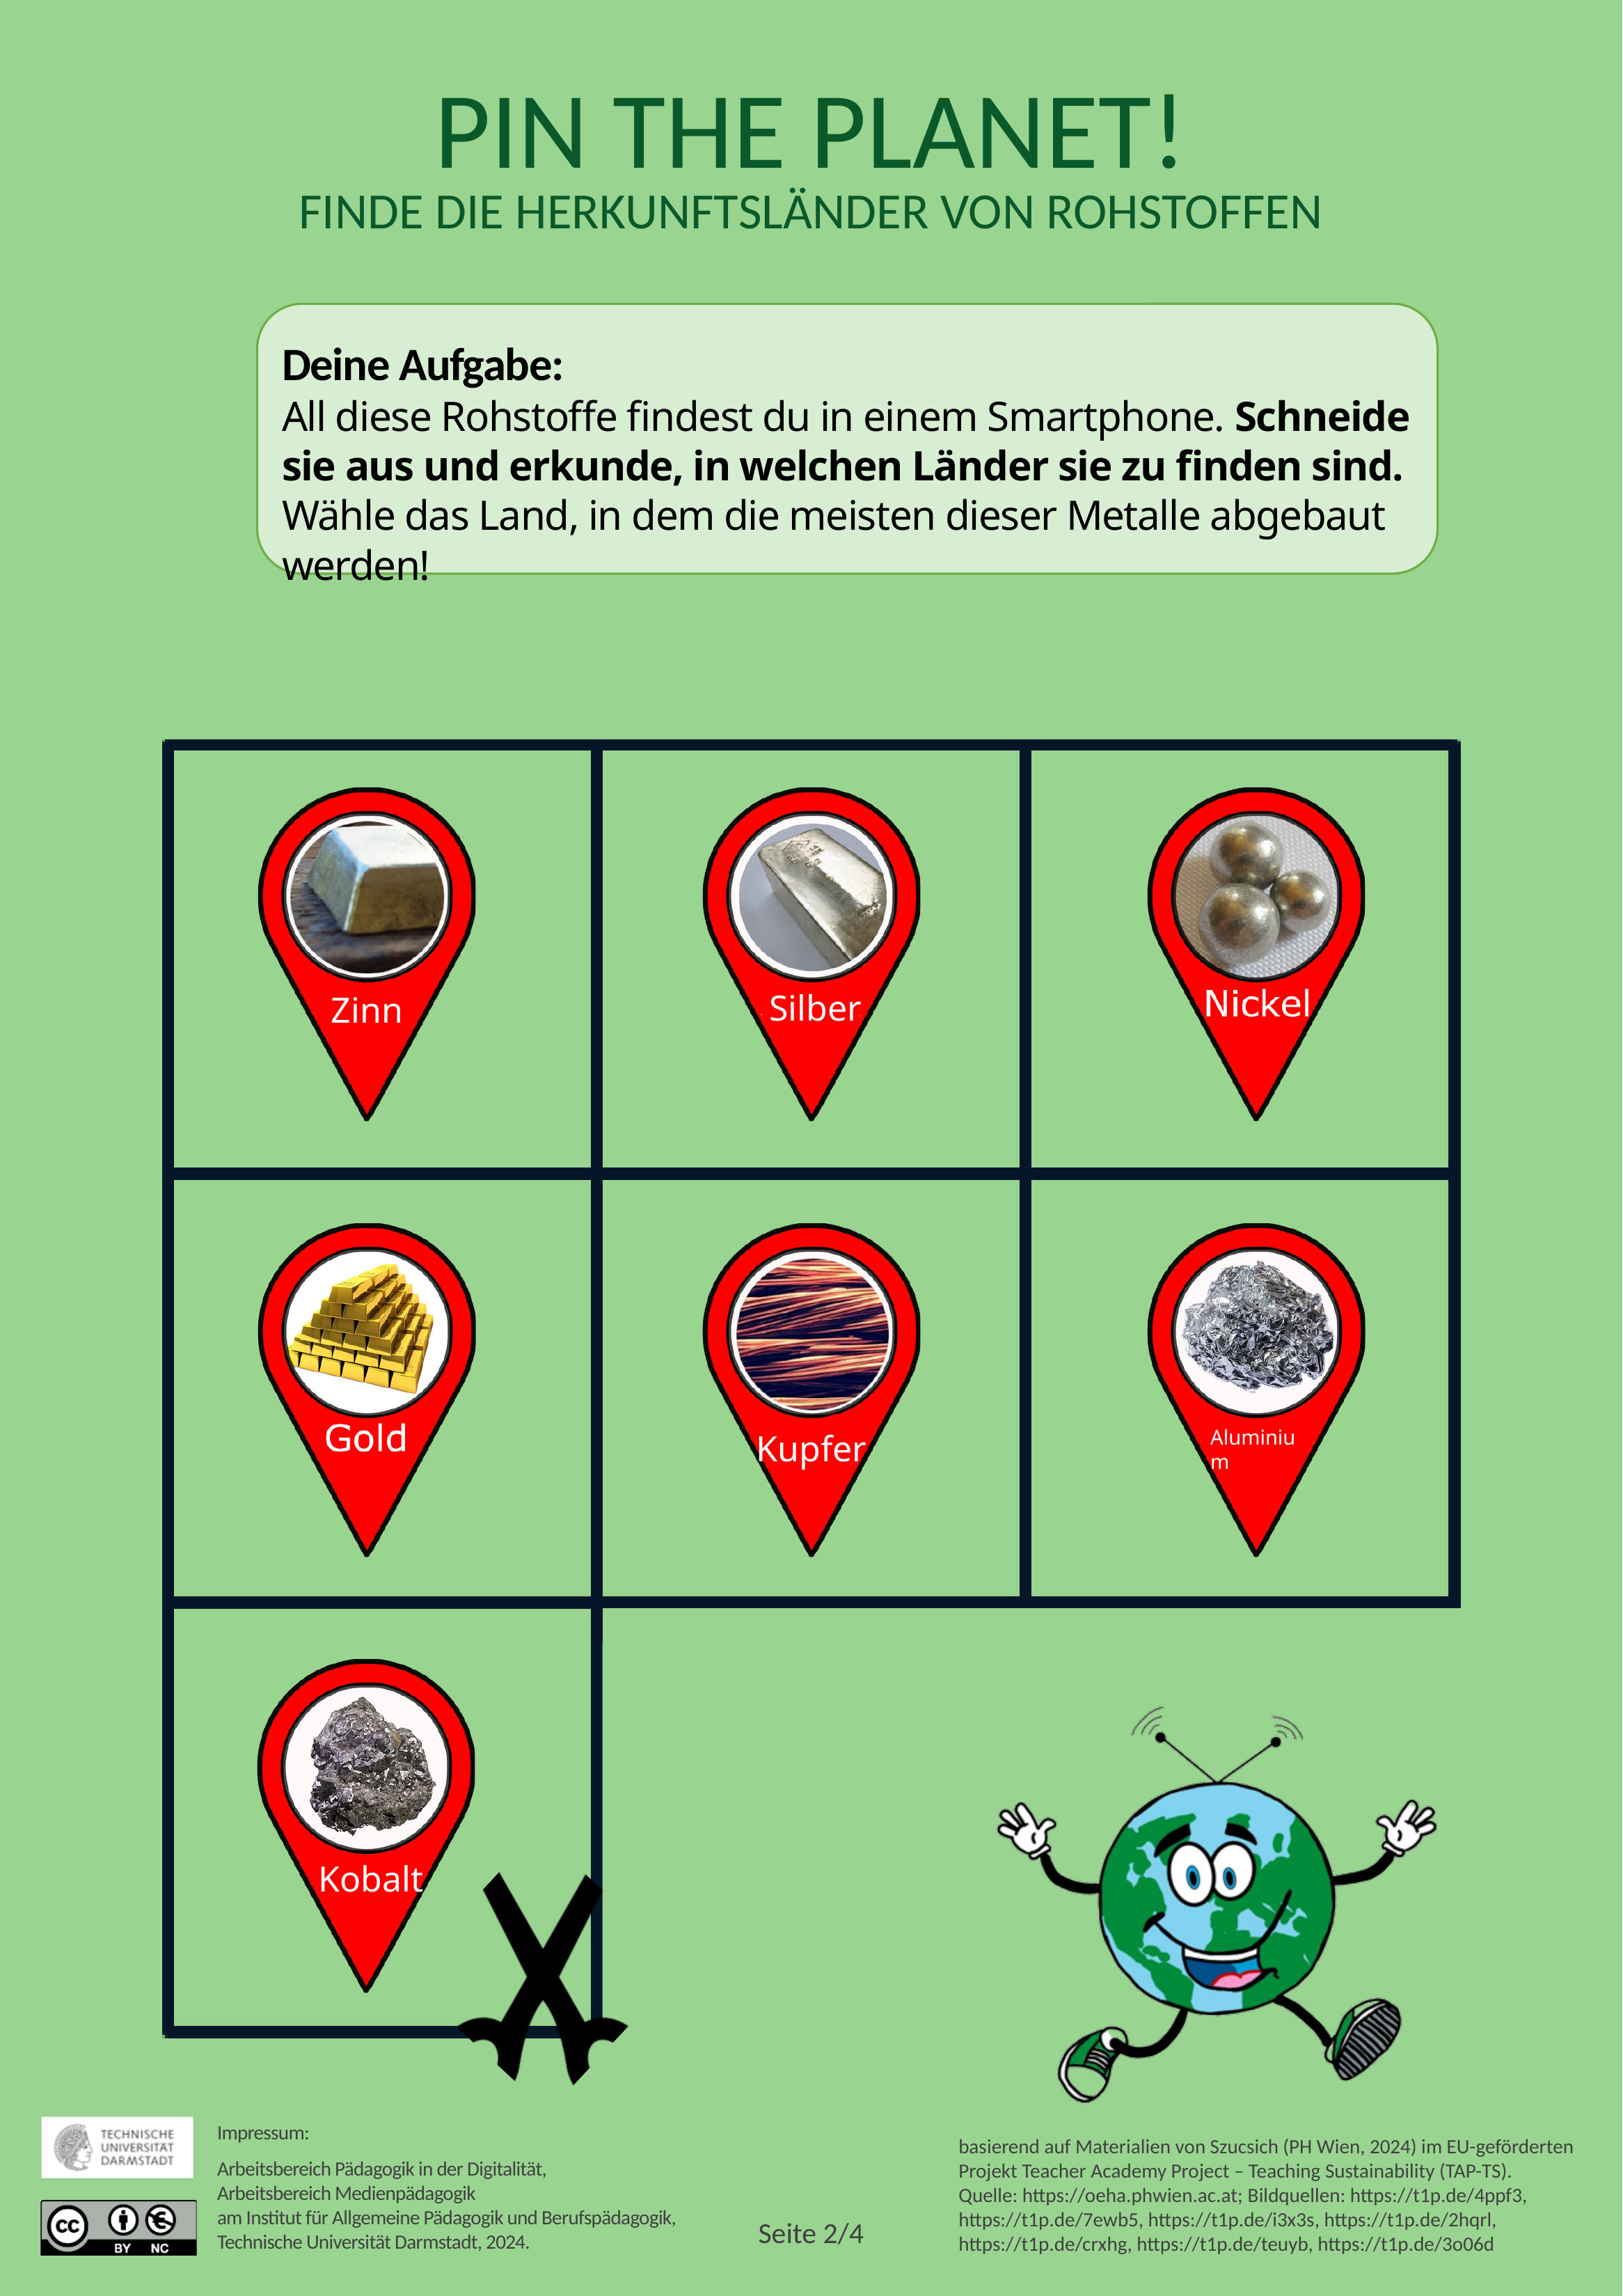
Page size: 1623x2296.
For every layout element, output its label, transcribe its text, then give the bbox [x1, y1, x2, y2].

text_box Seite 2/4 [747, 2209, 875, 2255]
text_box [420, 1830, 603, 2113]
text_box PIN THE PLANET! FINDE DIE HERKUNFTSLÄNDER VON ROHSTOFFEN [0, 82, 712, 239]
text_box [256, 1659, 475, 1993]
text_box [162, 739, 1462, 2038]
text_box [812, 1665, 1623, 2134]
text_box PIN THE PLANET! FINDE DIE HERKUNFTSLÄNDER VON ROHSTOFFEN [983, 82, 1623, 239]
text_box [257, 787, 476, 1122]
text_box [1147, 1223, 1365, 1557]
text_box [1147, 787, 1365, 1122]
picture [40, 2115, 196, 2180]
text_box Deine Aufgabe: All diese Rohstoffe findest du in einem Smartphone. Schneide sie aus und erkunde, in welchen Länder sie zu finden sind. Wähle das Land, in dem die meisten dieser Metalle abgebaut werden! [282, 340, 712, 588]
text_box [702, 1223, 921, 1557]
text_box Aluminium [1200, 1420, 1320, 1479]
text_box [712, 0, 983, 1030]
text_box [1220, 1479, 1292, 1538]
text_box [1320, 1422, 1327, 1434]
text_box Deine Aufgabe: All diese Rohstoffe findest du in einem Smartphone. Schneide sie aus und erkunde, in welchen Länder sie zu finden sind. Wähle das Land, in dem die meisten dieser Metalle abgebaut werden! [983, 340, 1414, 588]
text_box basierend auf Materialien von Szucsich (PH Wien, 2024) im EU-geförderten Projekt Teacher Academy Project – Teaching Sustainability (TAP-TS). Quelle: https://oeha.phwien.ac.at; Bildquellen: https://t1p.de/4ppf3, https://t1p.de/7ewb5, https://t1p.de/i3x3s, https://t1p.de/2hqrl, https://t1p.de/crxhg, https://t1p.de/teuyb, https://t1p.de/3o06d [948, 2128, 1594, 2260]
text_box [702, 787, 921, 1122]
text_box [1186, 1422, 1200, 1445]
text_box [258, 1223, 476, 1557]
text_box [602, 1607, 1493, 2053]
